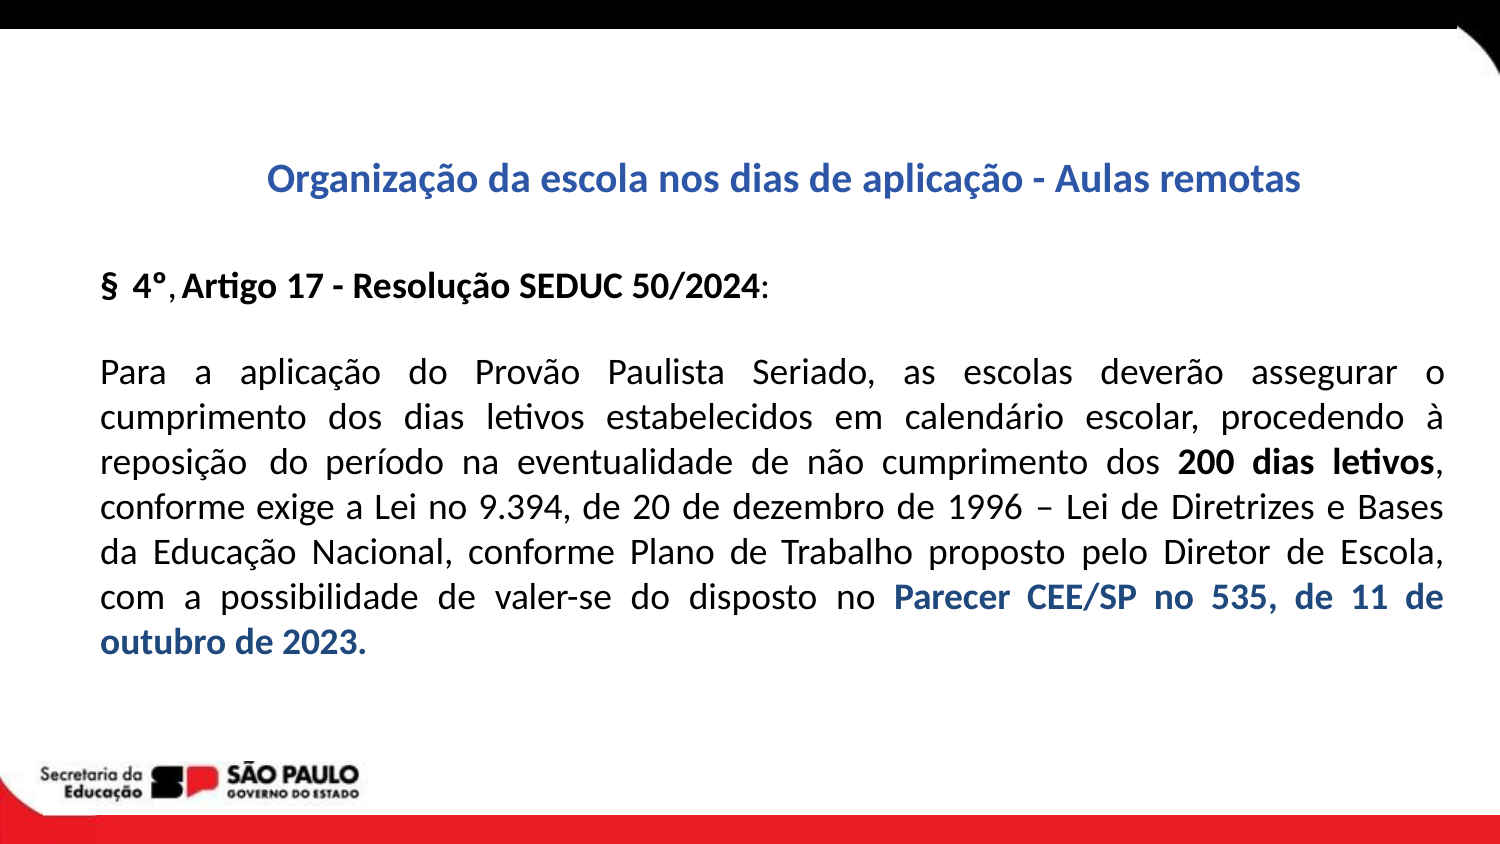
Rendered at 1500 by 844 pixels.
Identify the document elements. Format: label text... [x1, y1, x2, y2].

picture [0, 0, 1500, 76]
title Organização da escola nos dias de aplicação - Aulas remotas [32, 148, 1468, 292]
picture [0, 761, 1500, 844]
text_box § 4º,Artigo 17 - Resolução SEDUC 50/2024: Para a aplicação do Provão Paulista Seriado, as escolas deverão assegurar o cumprimento dos dias letivos estabelecidos em calendário escolar, procedendo à reposição do período na eventualidade de não cumprimento dos 200 dias letivos, conforme exige a Lei no 9.394, de 20 de dezembro de 1996 – Lei de Diretrizes e Bases da Educação Nacional, conforme Plano de Trabalho proposto pelo Diretor de Escola, com a possibilidade de valer-se do disposto no Parecer CEE/SP no 535, de 11 de outubro de 2023. [98, 258, 1445, 662]
